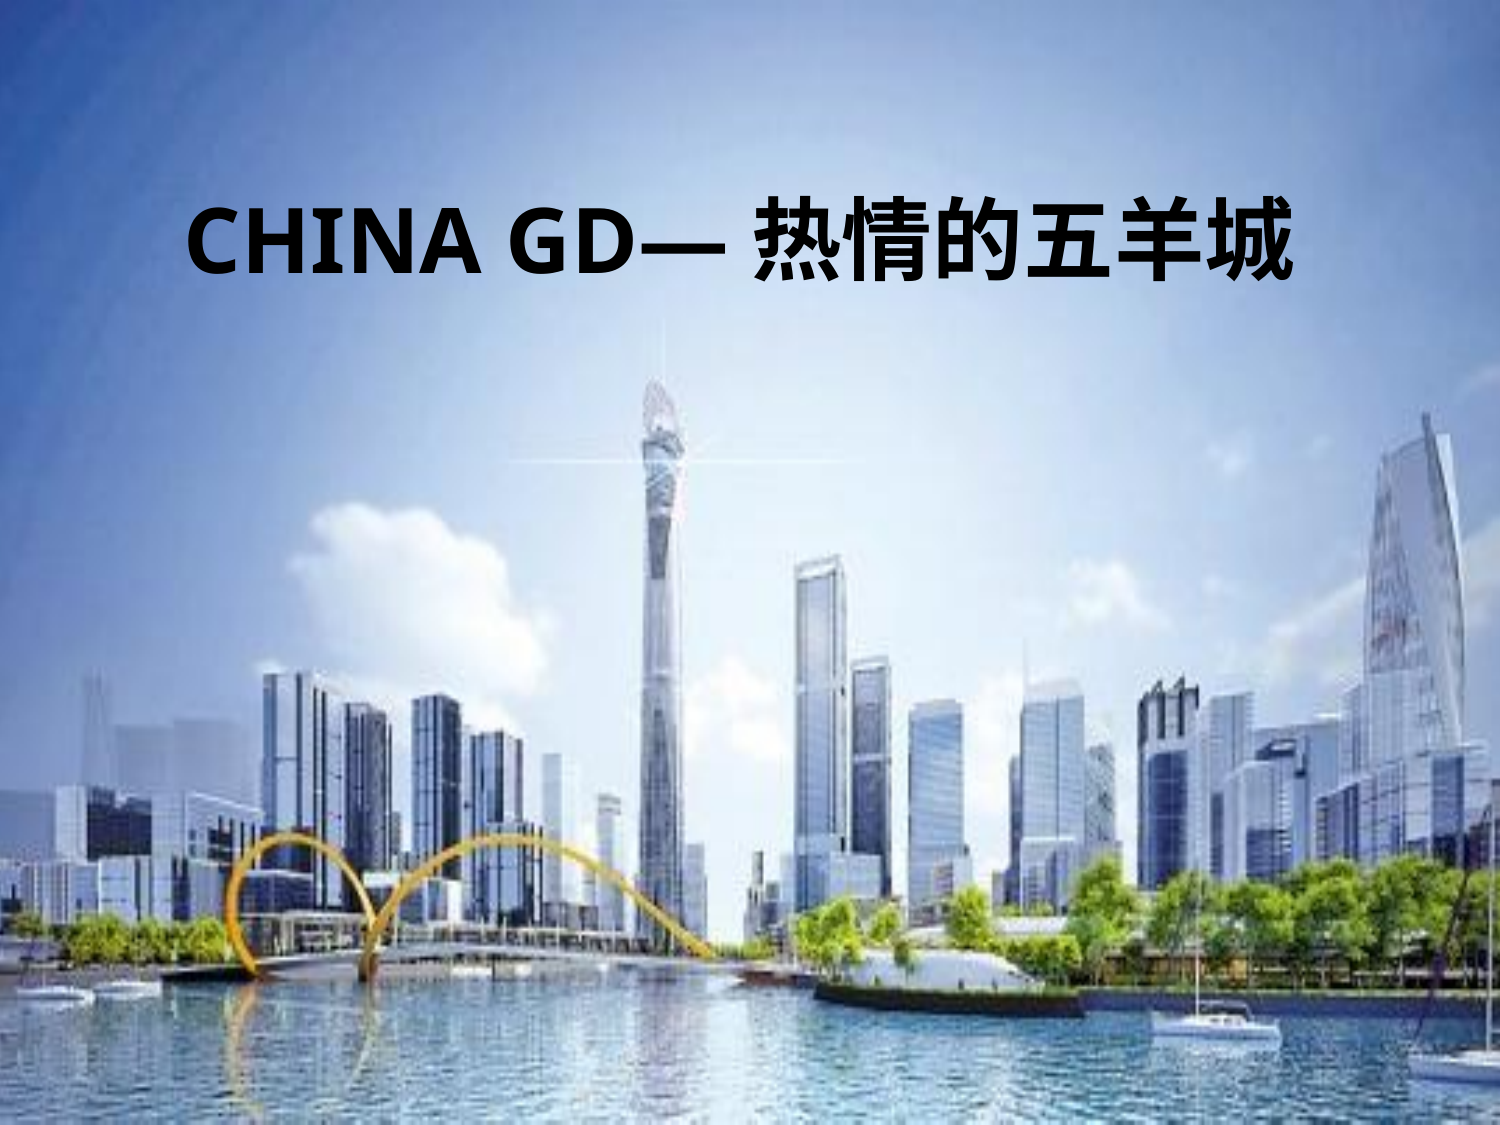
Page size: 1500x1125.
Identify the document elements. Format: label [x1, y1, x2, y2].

list [0, 0, 1500, 1125]
